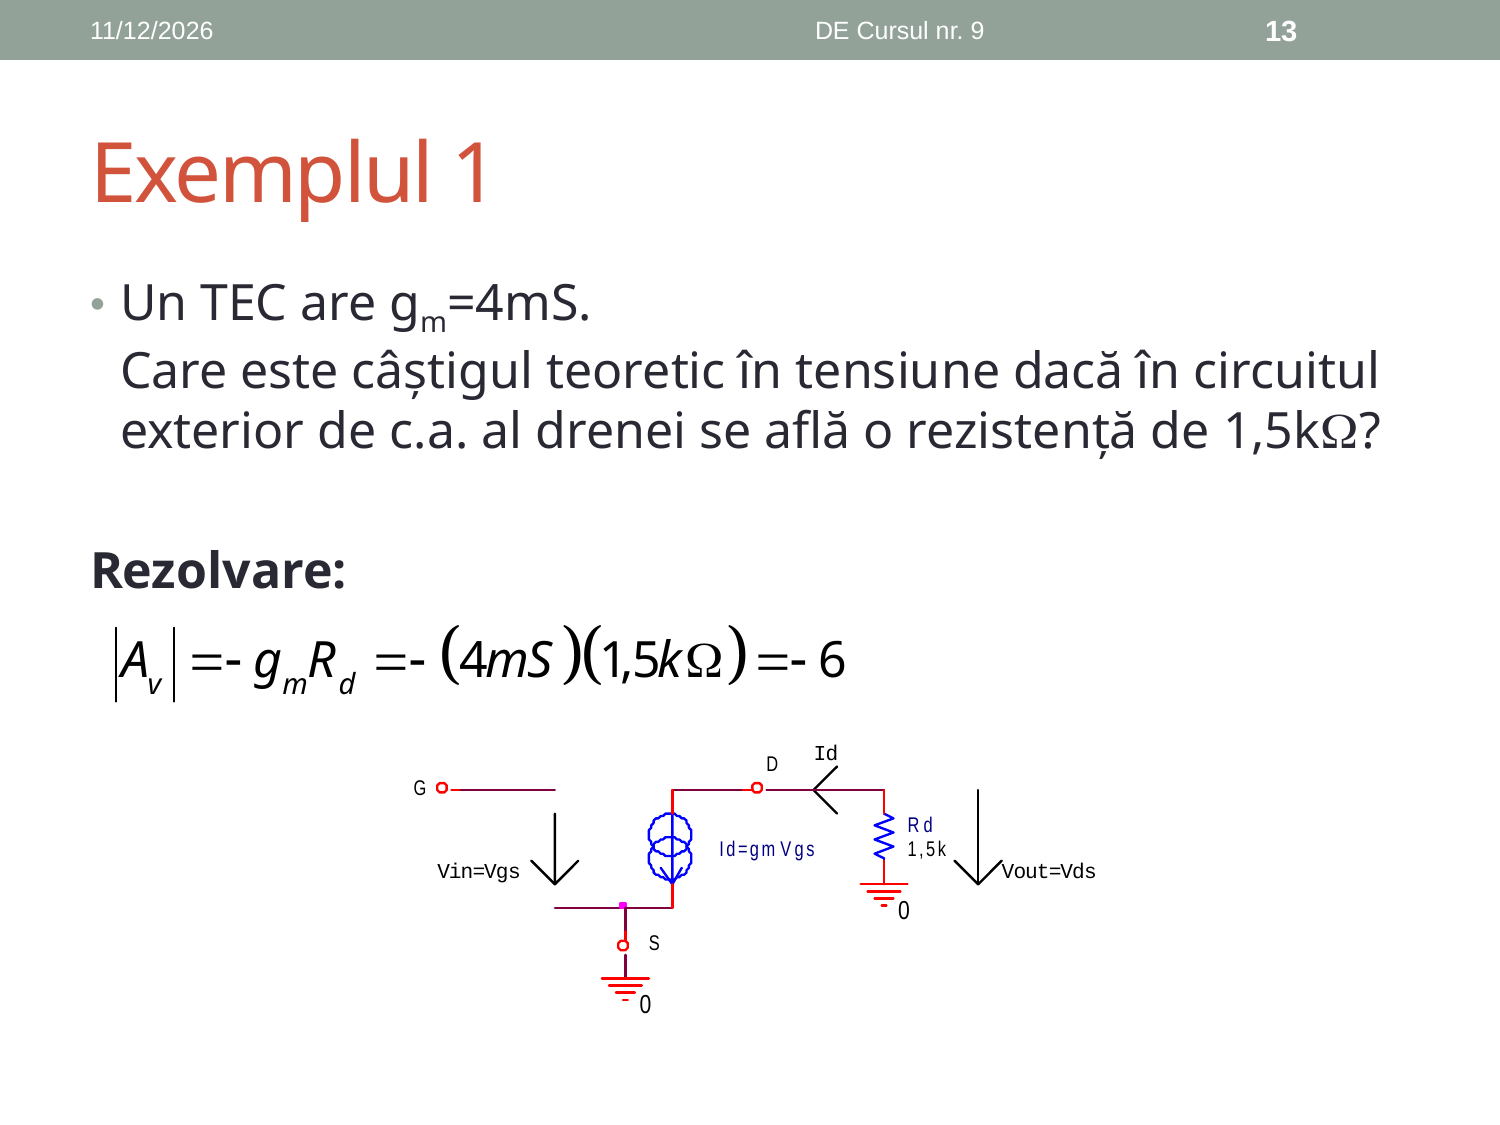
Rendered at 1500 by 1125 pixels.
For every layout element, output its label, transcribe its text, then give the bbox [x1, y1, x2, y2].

list Un TEC are gm=4mS. Care este câștigul teoretic în tensiune dacă în circuitul exterior de c.a. al drenei se află o rezistență de 1,5k? Rezolvare: [75, 262, 1425, 1063]
footer DE Cursul nr. 9 [562, 3, 1238, 57]
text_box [105, 614, 857, 711]
picture [399, 737, 1101, 1038]
slide_number 13 [1250, 3, 1425, 57]
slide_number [75, 3, 550, 57]
title Exemplul 1 [75, 87, 1425, 250]
